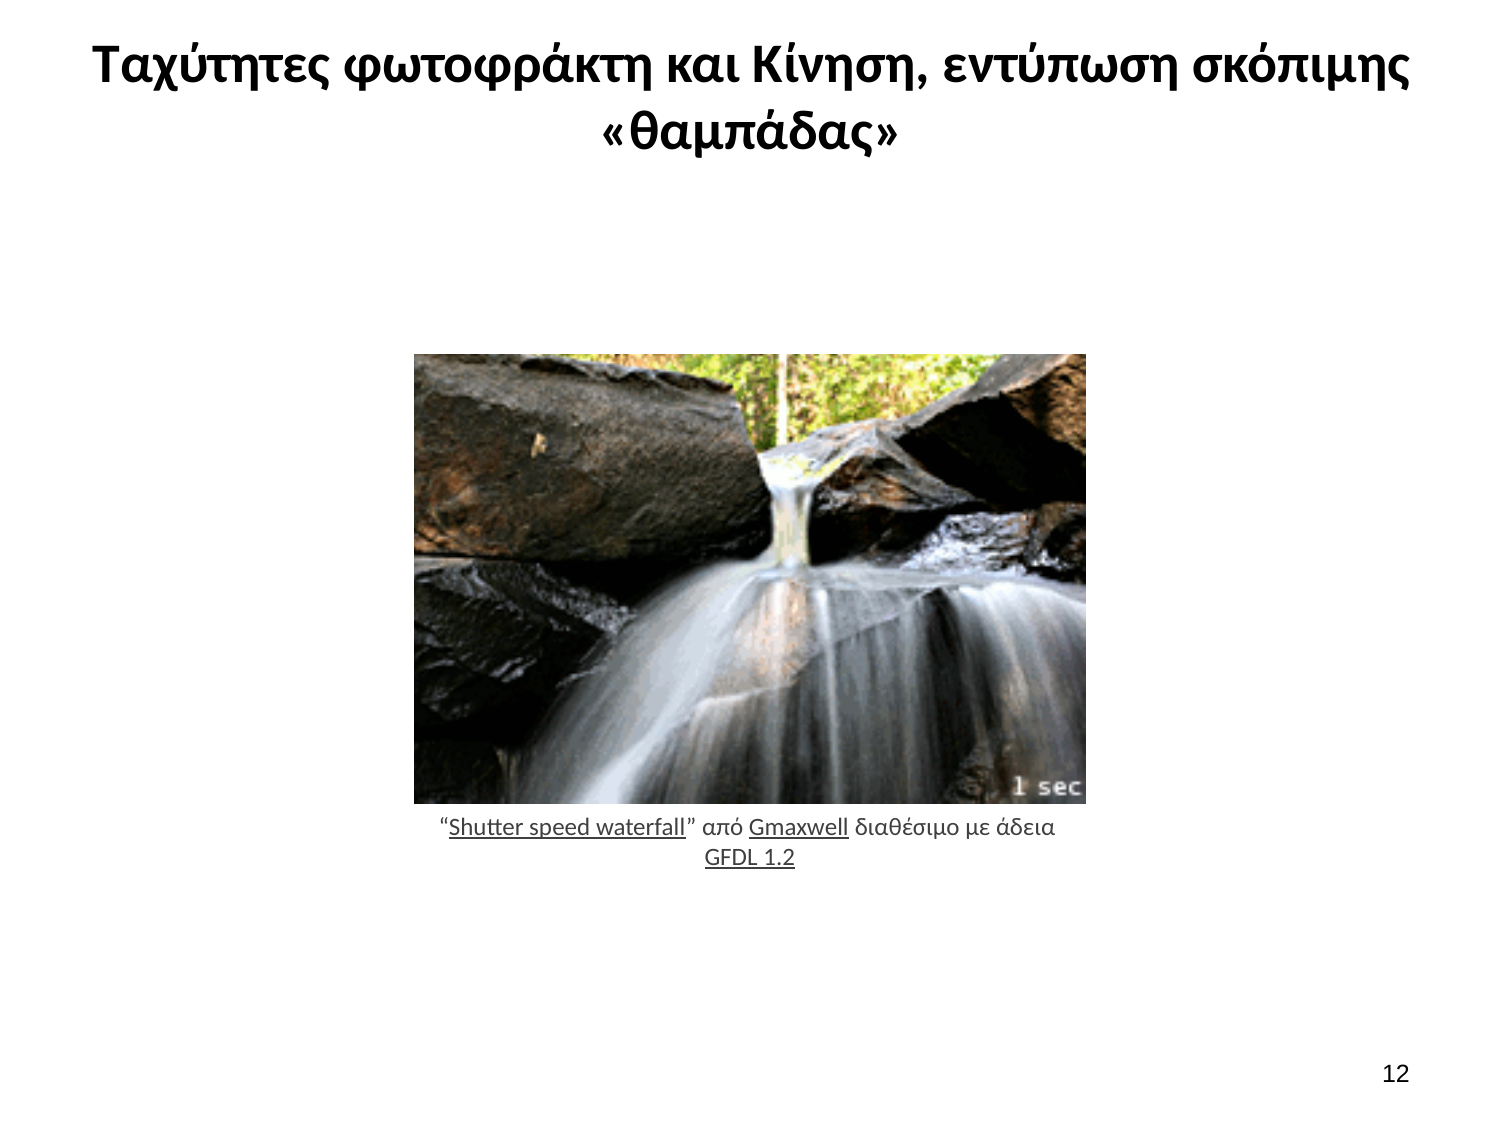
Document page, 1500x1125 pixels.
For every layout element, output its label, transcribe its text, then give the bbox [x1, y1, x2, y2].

text_box “Shutter speed waterfall” από Gmaxwell διαθέσιμο με άδεια GFDL 1.2 [414, 812, 1086, 879]
title Ταχύτητες φωτοφράκτη και Κίνηση, εντύπωση σκόπιμης «θαμπάδας» [76, 19, 1427, 169]
picture [413, 354, 1087, 804]
slide_number 11 [1074, 1042, 1425, 1103]
